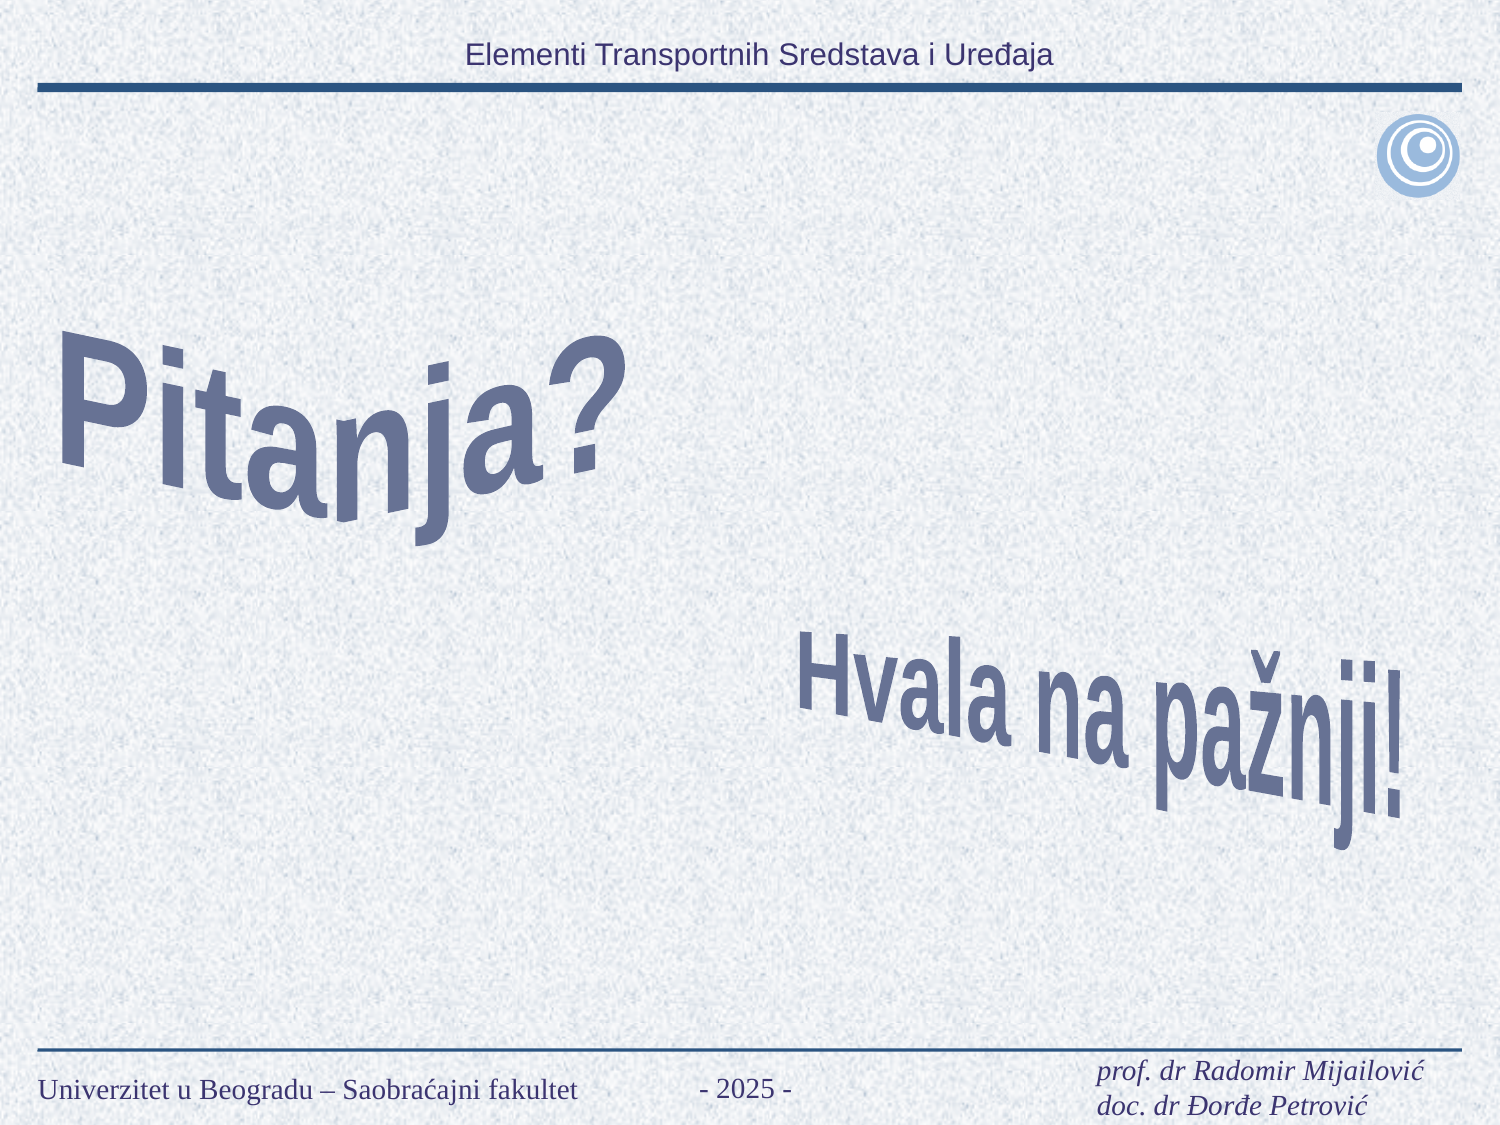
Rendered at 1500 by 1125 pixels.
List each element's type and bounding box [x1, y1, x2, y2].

picture [1374, 112, 1461, 200]
